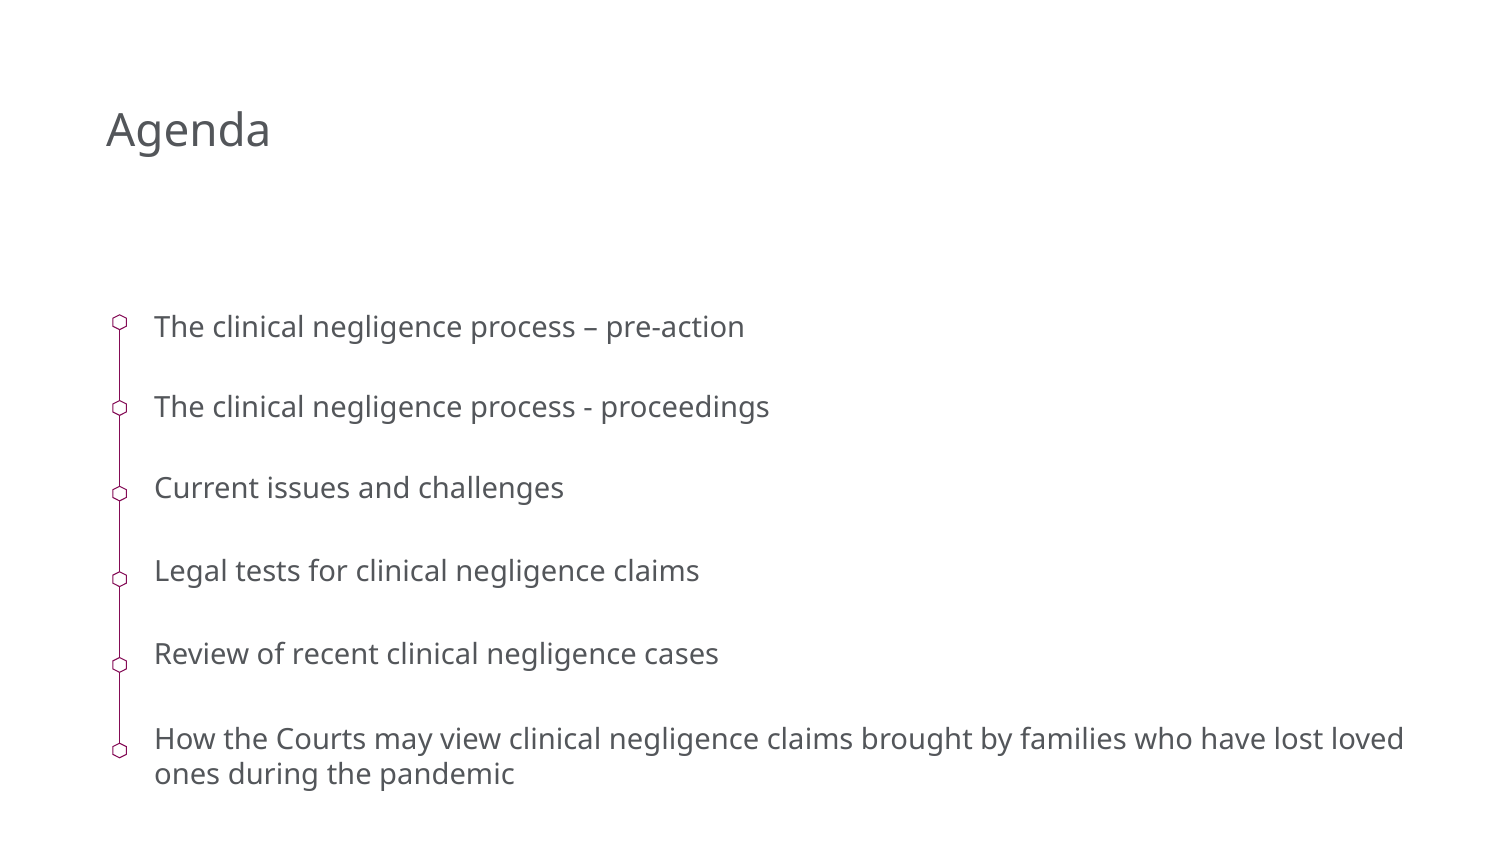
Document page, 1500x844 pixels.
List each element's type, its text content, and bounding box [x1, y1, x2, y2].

text_box [111, 742, 128, 759]
text_box How the Courts may view clinical negligence claims brought by families who have lost loved ones during the pandemic [154, 717, 1407, 794]
text_box Legal tests for clinical negligence claims [154, 550, 1407, 590]
text_box [111, 656, 119, 674]
text_box The clinical negligence process – pre-action [154, 307, 1407, 344]
title Agenda [106, 80, 1387, 186]
text_box [111, 570, 119, 588]
text_box [111, 485, 119, 502]
text_box [120, 656, 128, 674]
text_box [120, 570, 128, 588]
text_box [120, 485, 128, 502]
text_box [111, 399, 119, 417]
text_box The clinical negligence process - proceedings [154, 387, 1407, 425]
text_box [111, 313, 128, 331]
text_box [120, 399, 128, 417]
text_box Review of recent clinical negligence cases [153, 633, 1406, 673]
text_box Current issues and challenges [154, 468, 1407, 507]
